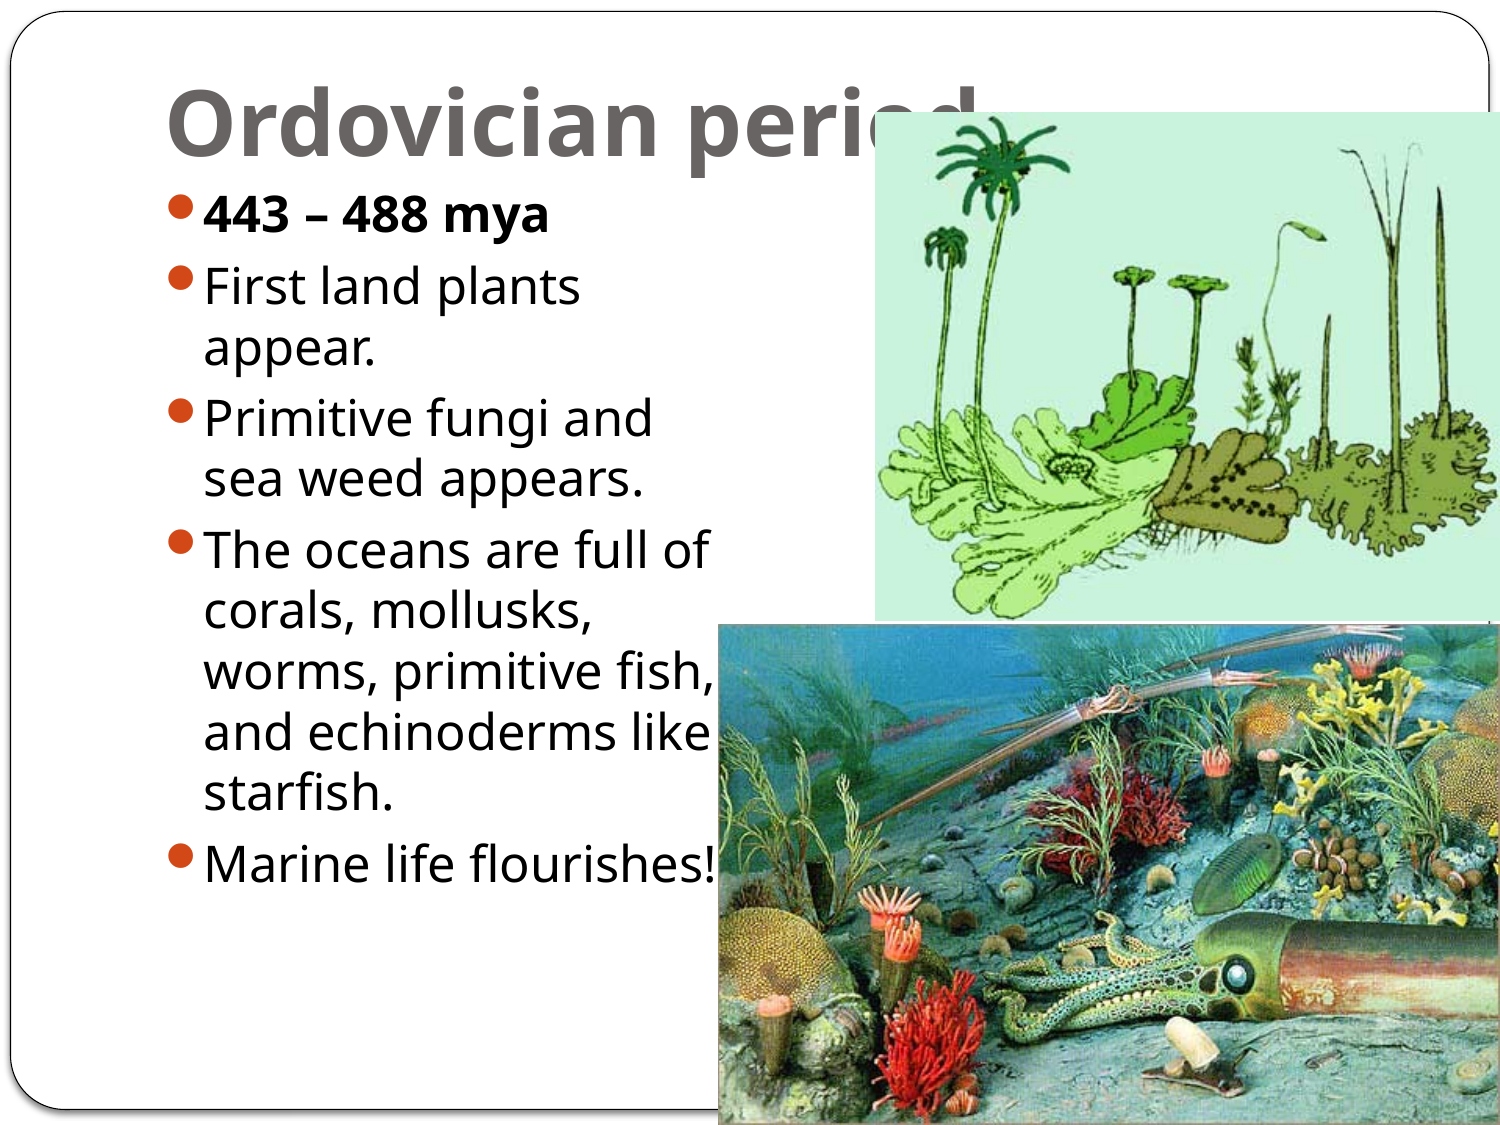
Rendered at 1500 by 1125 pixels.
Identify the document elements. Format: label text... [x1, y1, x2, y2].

picture [874, 112, 1500, 621]
picture [718, 624, 1500, 1125]
list 443 – 488 mya First land plants appear. Primitive fungi and sea weed appears. The oceans are full of corals, mollusks, worms, primitive fish, and echinoderms like starfish. Marine life flourishes! [150, 174, 738, 925]
title Ordovician period [150, 112, 871, 300]
